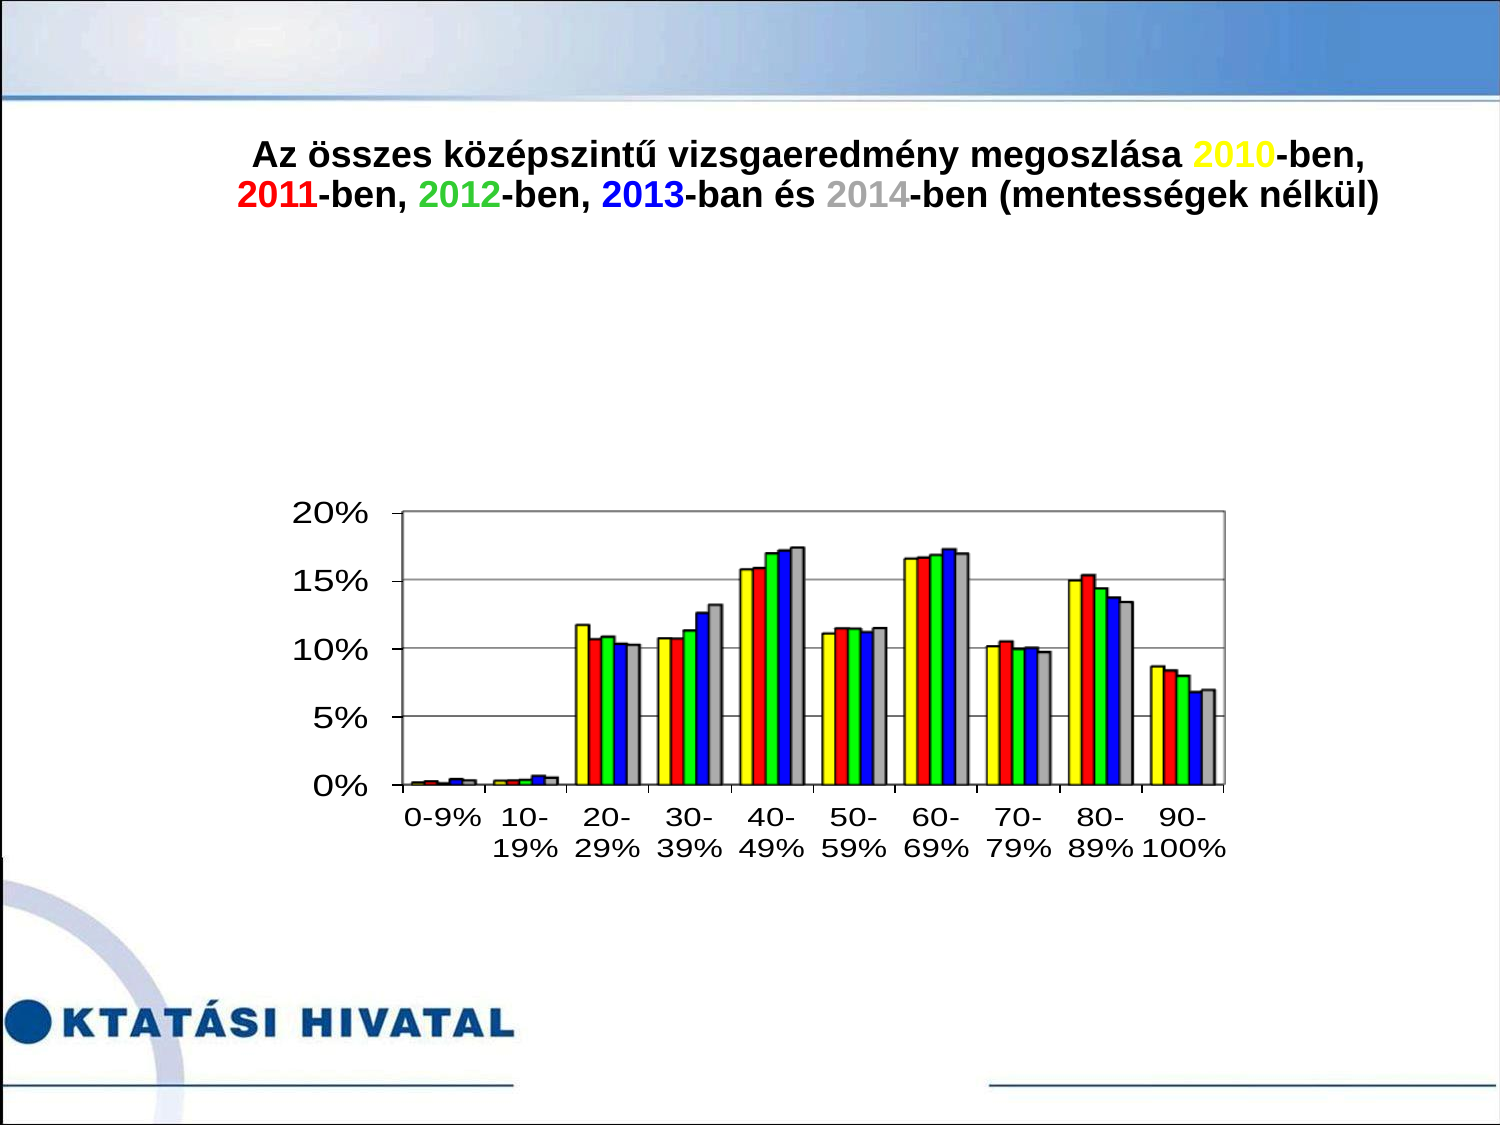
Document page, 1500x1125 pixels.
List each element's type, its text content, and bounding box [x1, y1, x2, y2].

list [47, 243, 1468, 975]
picture [0, 0, 1500, 1125]
title Az összes középszintű vizsgaeredmény megoszlása 2010-ben, 2011-ben, 2012-ben, 2013-ban és 2014-ben (mentességek nélkül) [210, 59, 1407, 230]
